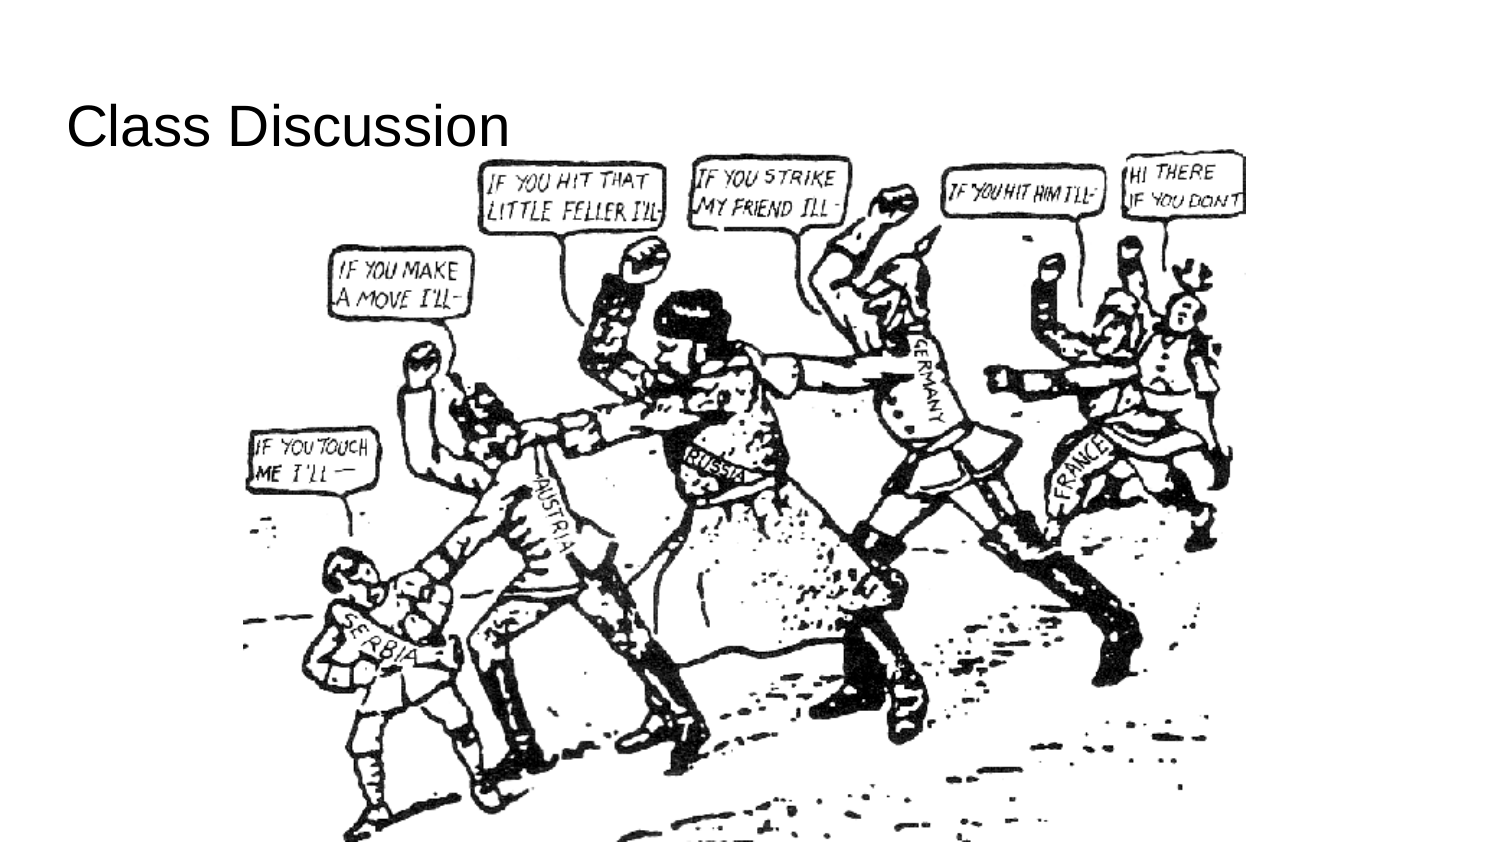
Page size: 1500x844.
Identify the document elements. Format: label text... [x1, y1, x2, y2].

picture [243, 147, 1246, 843]
title Class Discussion [51, 72, 1449, 167]
